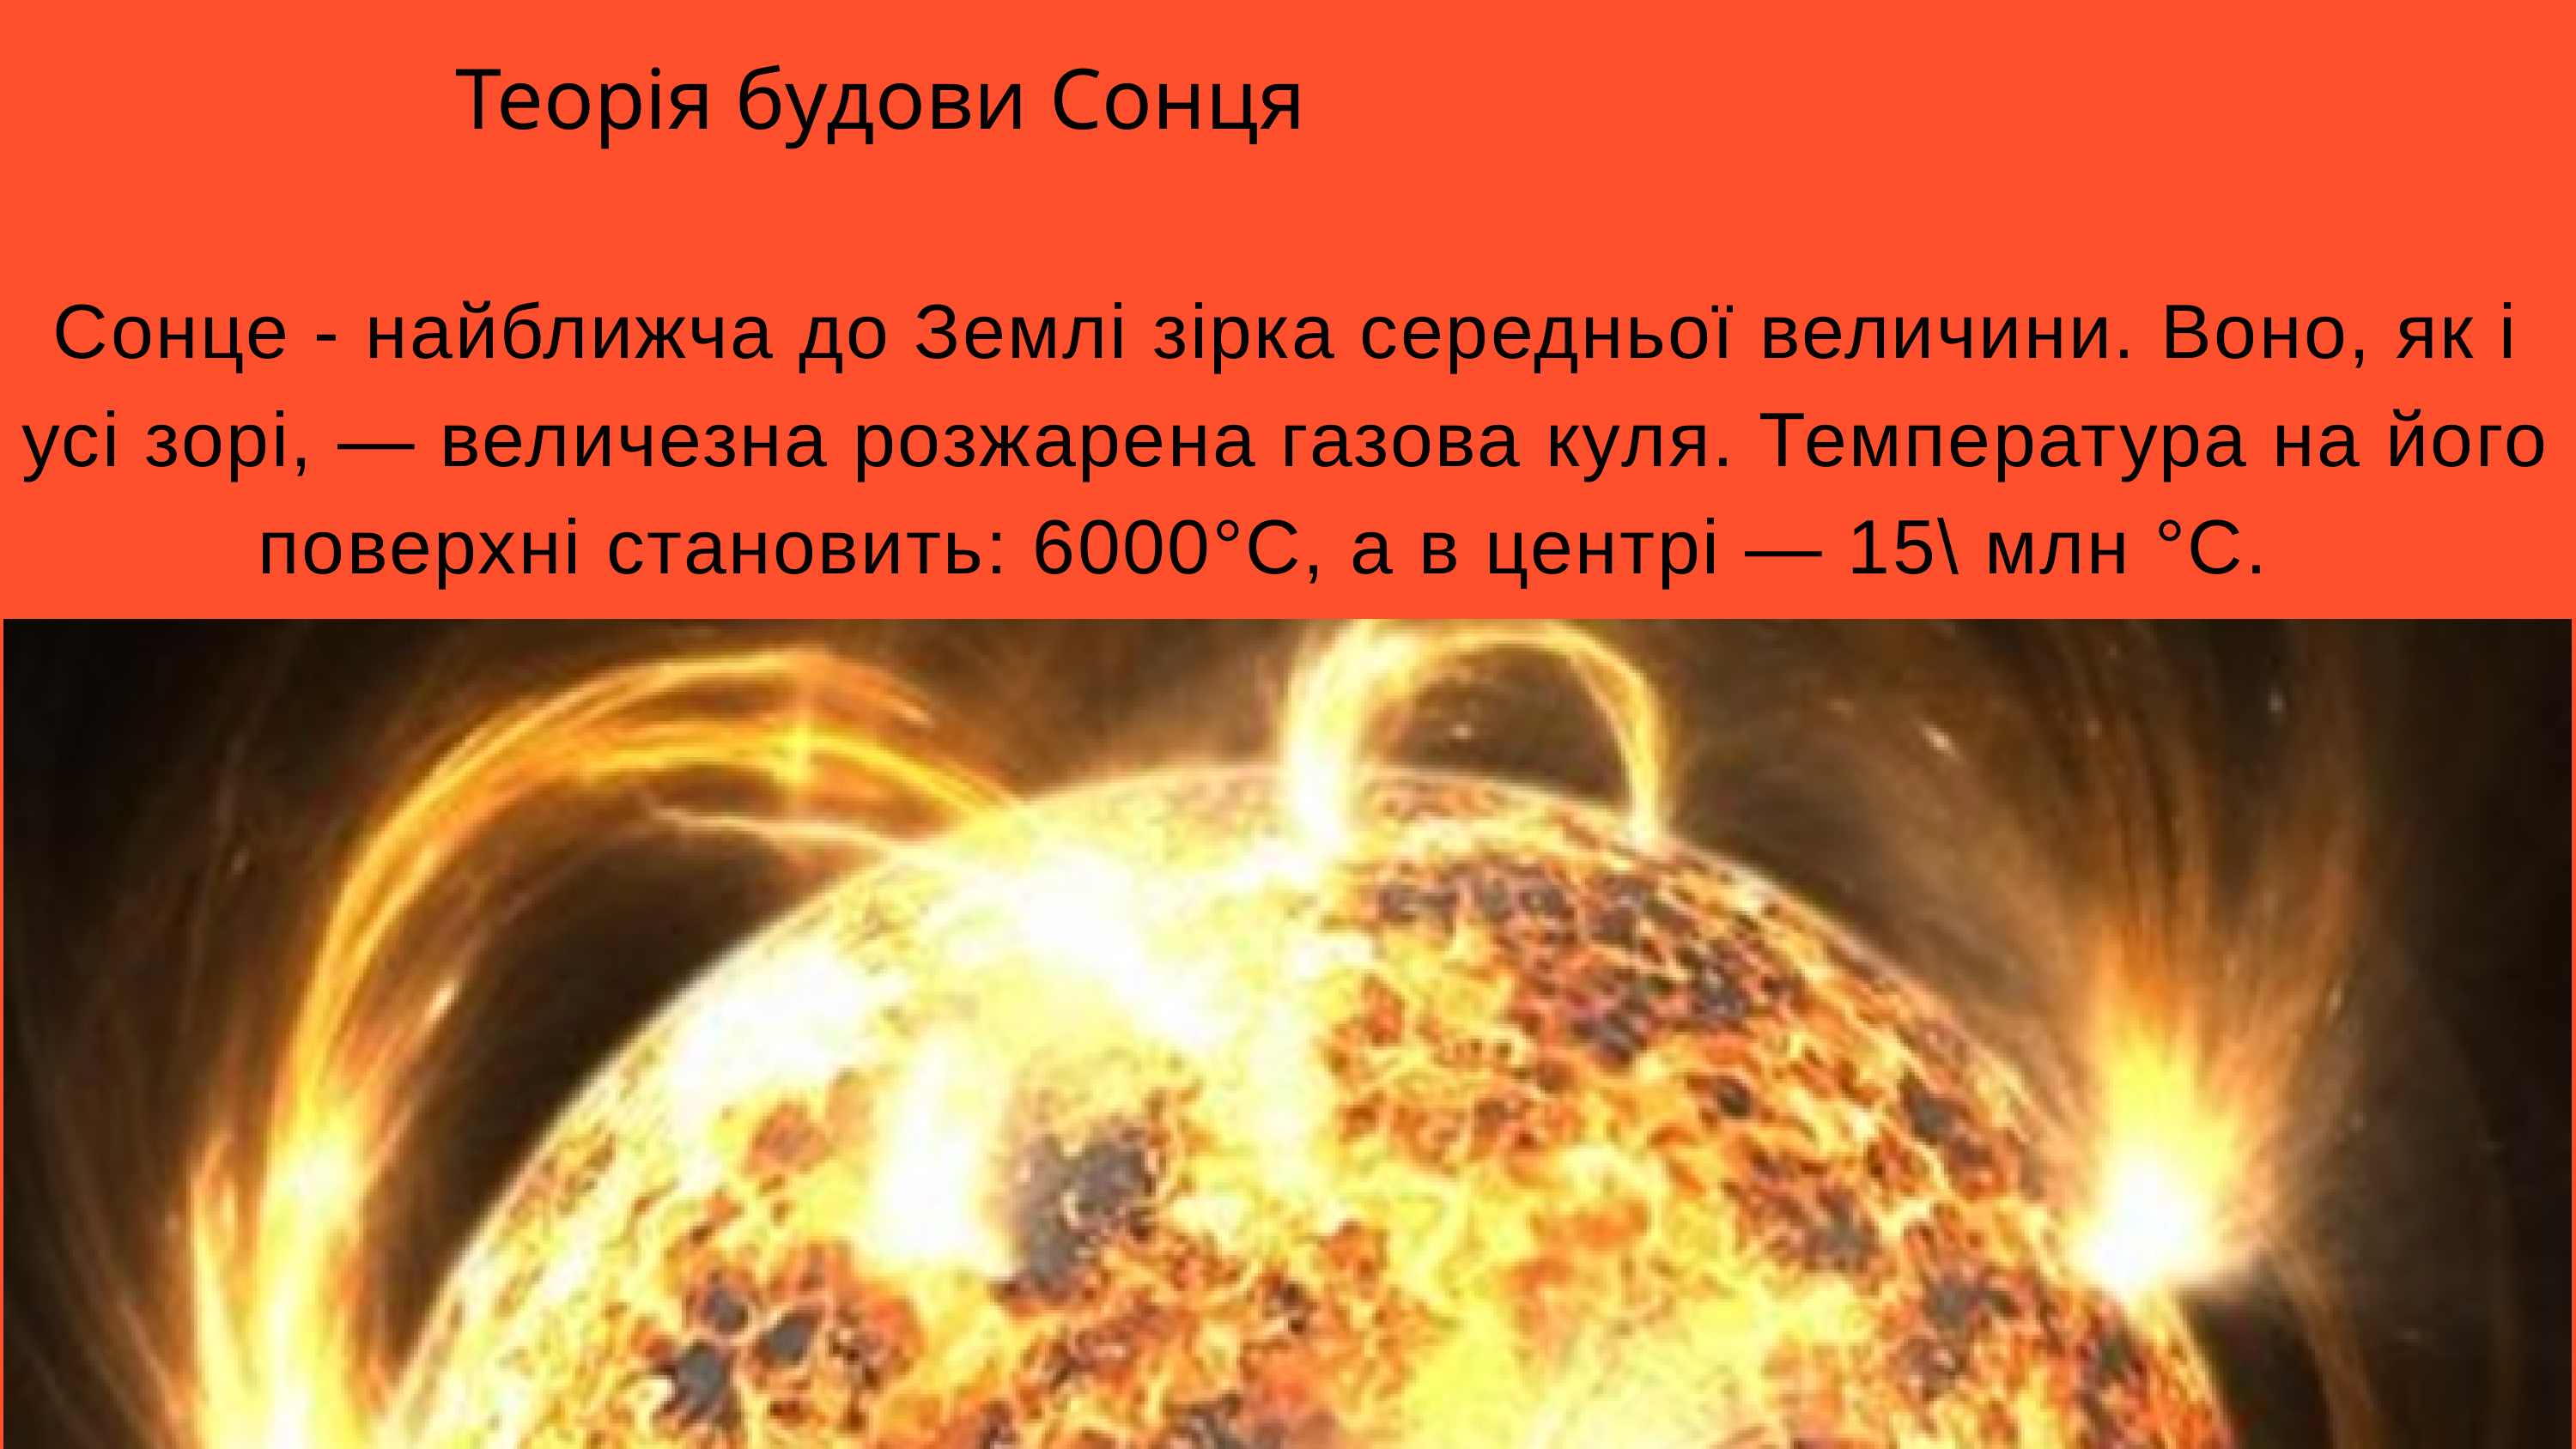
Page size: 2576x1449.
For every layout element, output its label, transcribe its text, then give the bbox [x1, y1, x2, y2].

text_box Сонце - найближча до Землі зірка середньої величини. Воно, як і усі зорі, — величезна розжарена газова куля. Температура на його поверхні становить: 6000°С, а в центрі — 15\ млн °С. [0, 266, 2576, 590]
text_box [0, 619, 2576, 1449]
text_box Теорія будови Сонця [315, 45, 1447, 146]
